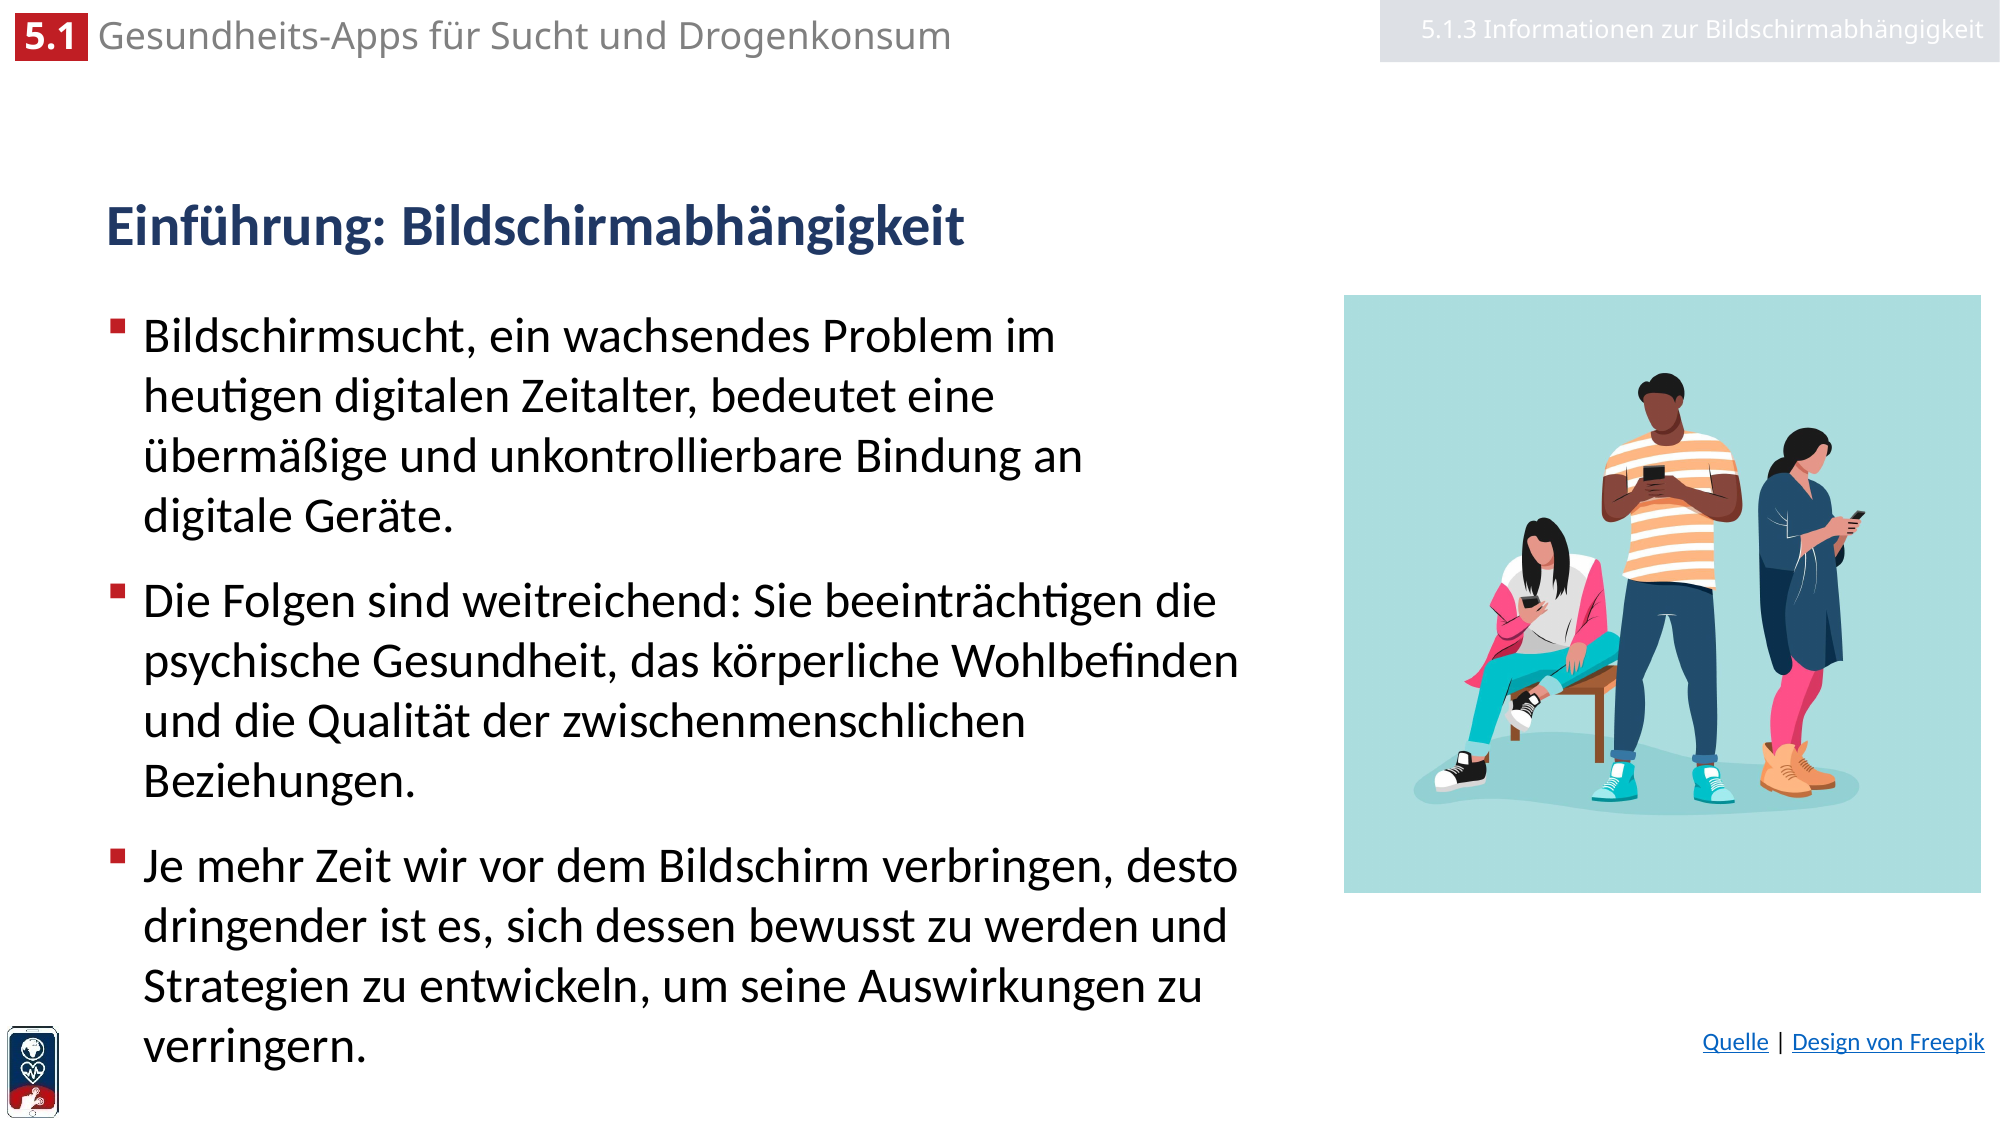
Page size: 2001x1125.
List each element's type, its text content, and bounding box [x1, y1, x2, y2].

text_box 5.1.3 Informationen zur Bildschirmabhängigkeit [1380, 0, 2000, 63]
title Einführung: Bildschirmabhängigkeit [91, 177, 1906, 277]
text_box Quelle | Design von Freepik [1604, 1017, 2000, 1063]
picture [1344, 295, 1981, 893]
picture [7, 1026, 59, 1118]
list Bildschirmsucht, ein wachsendes Problem im heutigen digitalen Zeitalter, bedeutet eine übermäßige und unkontrollierbare Bindung an digitale Geräte. Die Folgen sind weitreichend: Sie beeinträchtigen die psychische Gesundheit, das körperliche Wohlbefinden und die Qualität der zwischenmenschlichen Beziehungen. Je mehr Zeit wir vor dem Bildschirm verbringen, desto dringender ist es, sich dessen bewusst zu werden und Strategien zu entwickeln, um seine Auswirkungen zu verringern. [91, 295, 1260, 1094]
